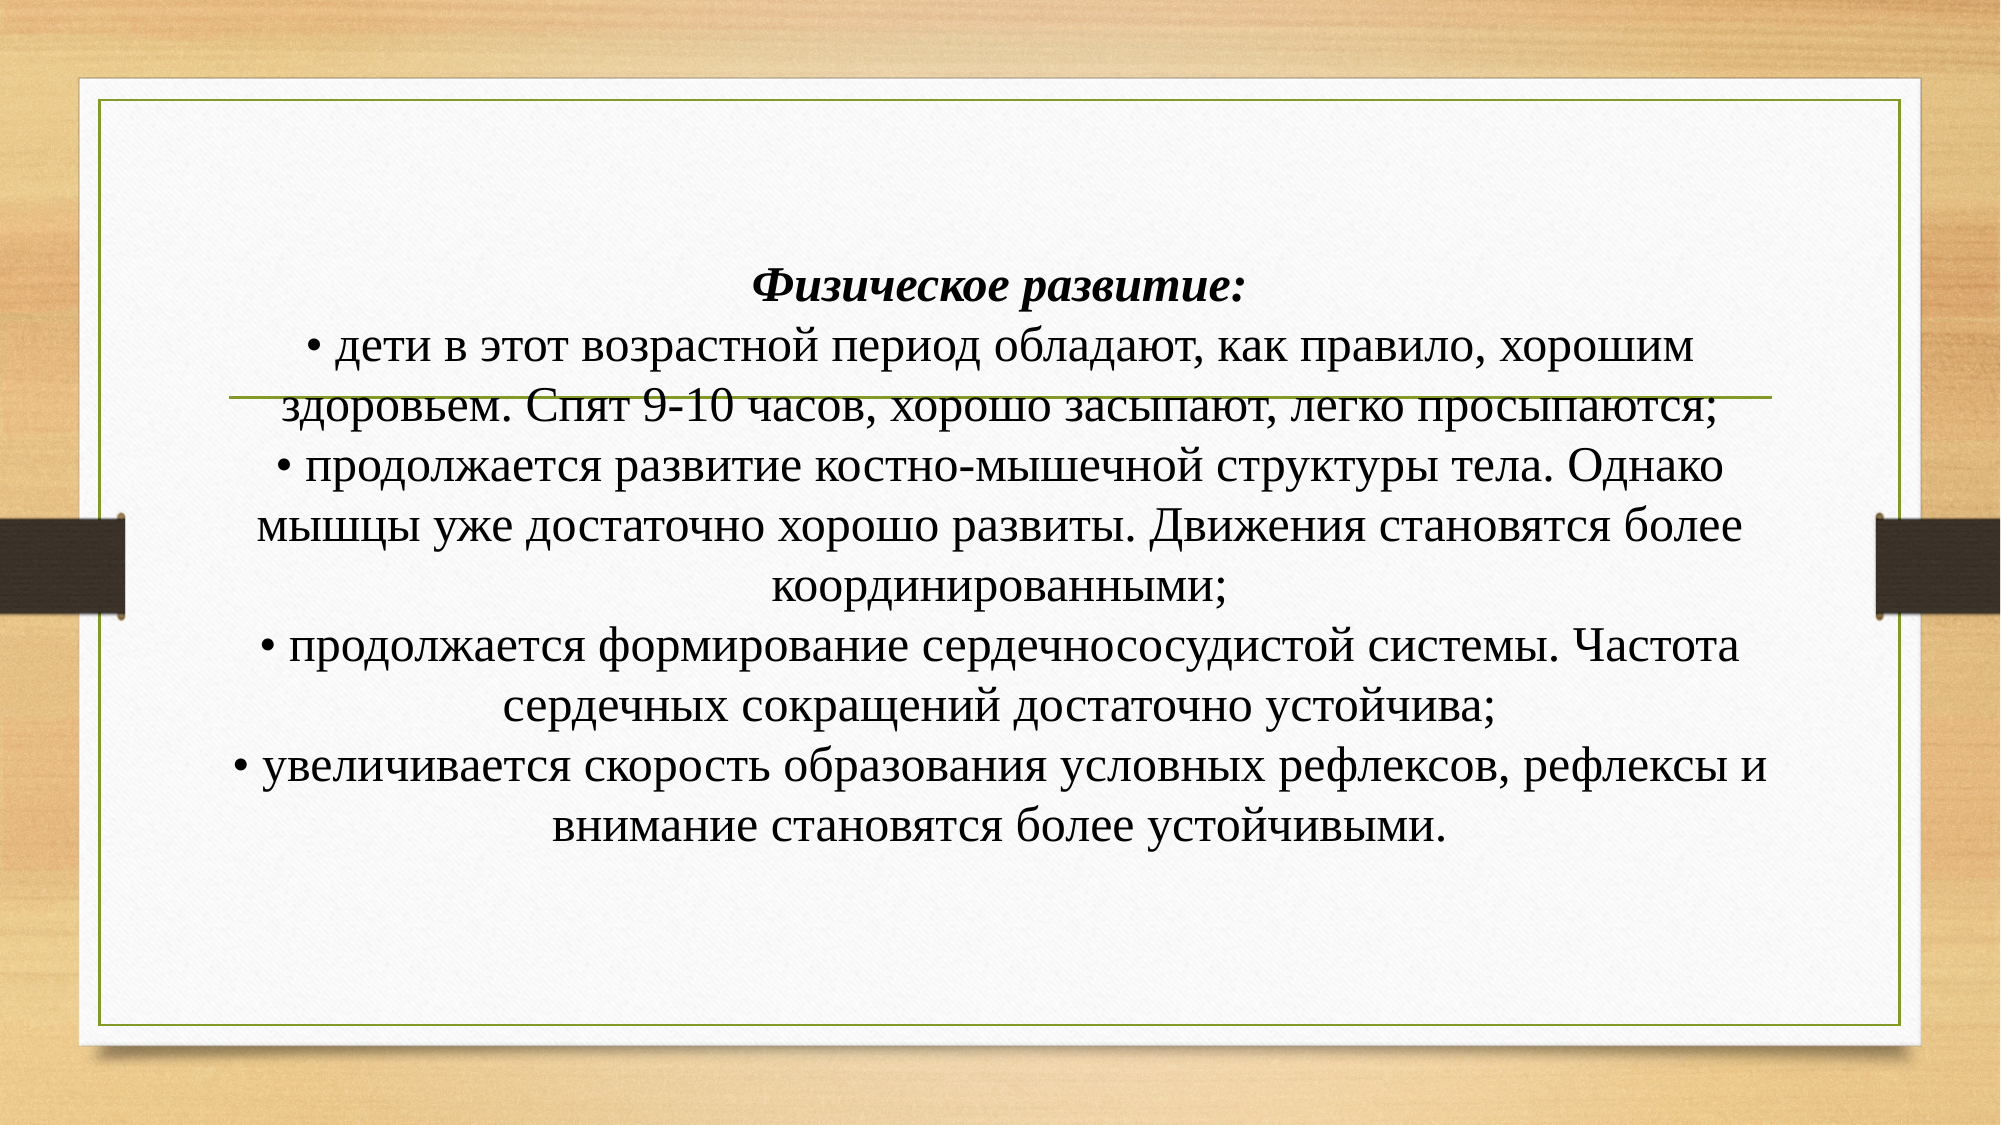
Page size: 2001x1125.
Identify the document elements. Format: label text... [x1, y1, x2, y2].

picture [0, 0, 2001, 1125]
title Физическое развитие: • дети в этот возрастной период обладают, как правило, хорошим здоровьем. Спят 9-10 часов, хорошо засыпают, легко просыпаются; • продолжается развитие костно-мышечной структуры тела. Однако мышцы уже достаточно хорошо развиты. Движения становятся более координированными; • продолжается формирование сердечнососудистой системы. Частота сердечных сокращений достаточно устойчива; • увеличивается скорость образования условных рефлексов, рефлексы и внимание становятся более устойчивыми. [212, 161, 1788, 942]
